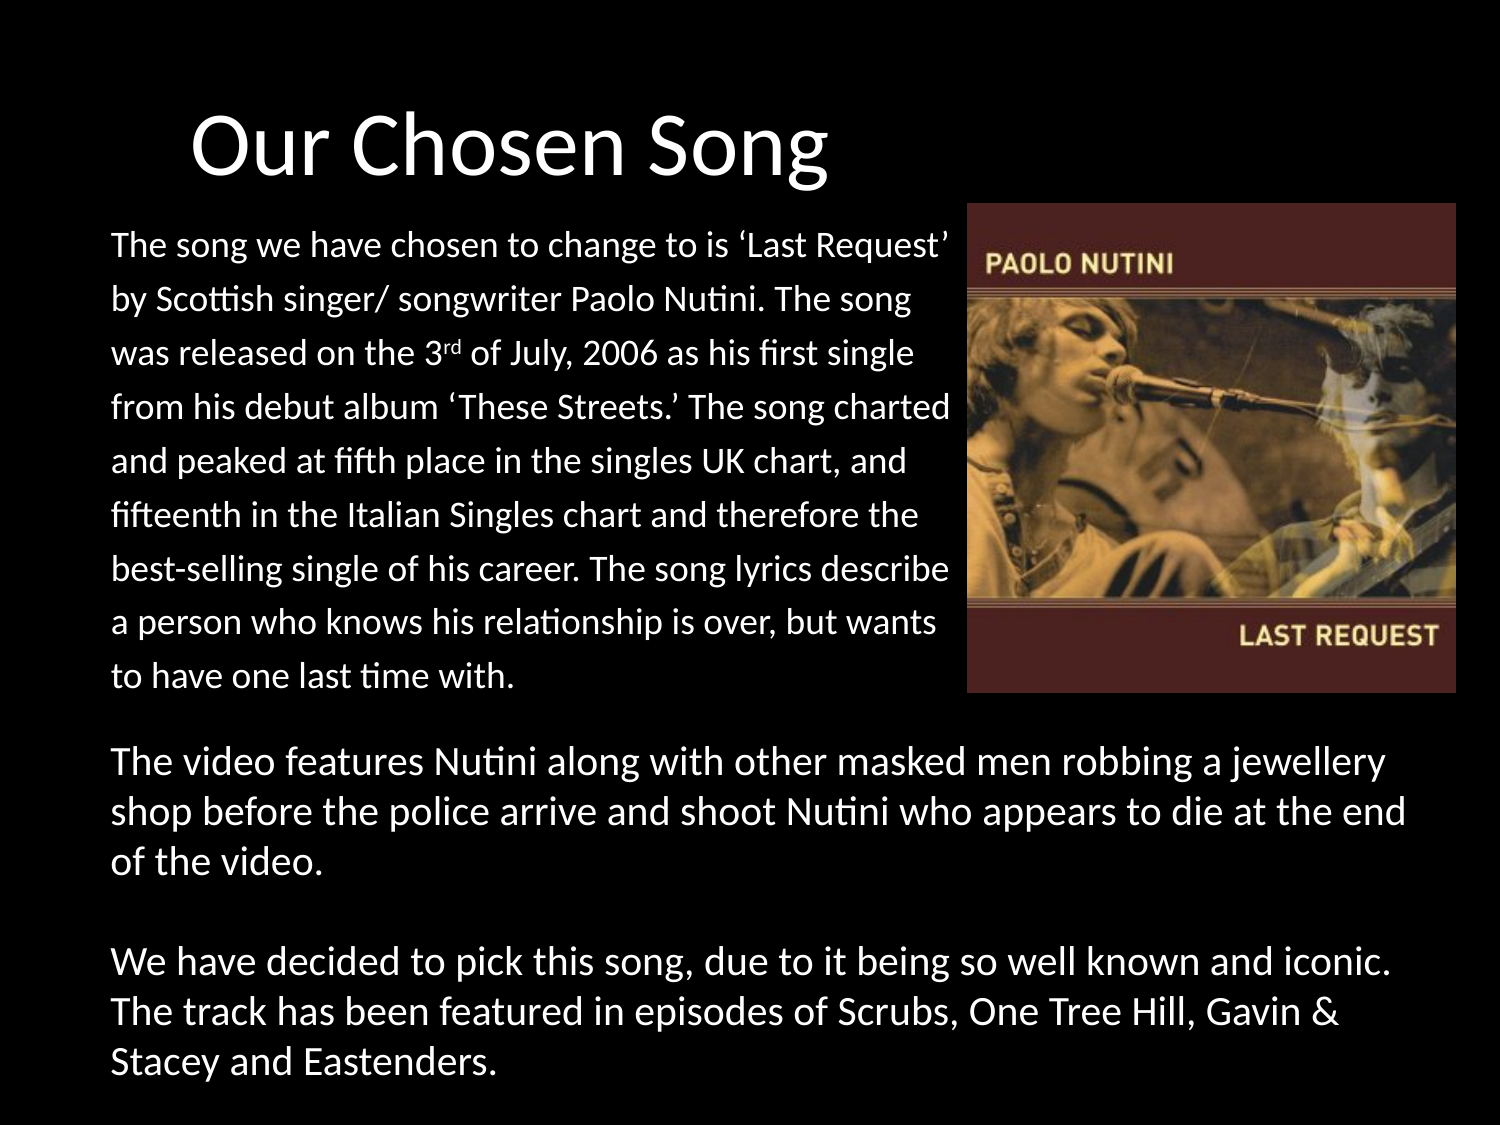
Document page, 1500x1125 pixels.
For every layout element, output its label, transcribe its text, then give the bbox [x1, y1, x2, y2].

list The song we have chosen to change to is ‘Last Request’ by Scottish singer/ songwriter Paolo Nutini. The song was released on the 3rd of July, 2006 as his first single from his debut album ‘These Streets.’ The song charted and peaked at fifth place in the singles UK chart, and fifteenth in the Italian Singles chart and therefore the best-selling single of his career. The song lyrics describe a person who knows his relationship is over, but wants to have one last time with. [95, 203, 968, 726]
picture [966, 203, 1457, 693]
text_box The video features Nutini along with other masked men robbing a jewellery shop before the police arrive and shoot Nutini who appears to die at the end of the video. We have decided to pick this song, due to it being so well known and iconic. The track has been featured in episodes of Scrubs, One Tree Hill, Gavin & Stacey and Eastenders. [95, 726, 1425, 1092]
title Our Chosen Song [75, 45, 947, 233]
